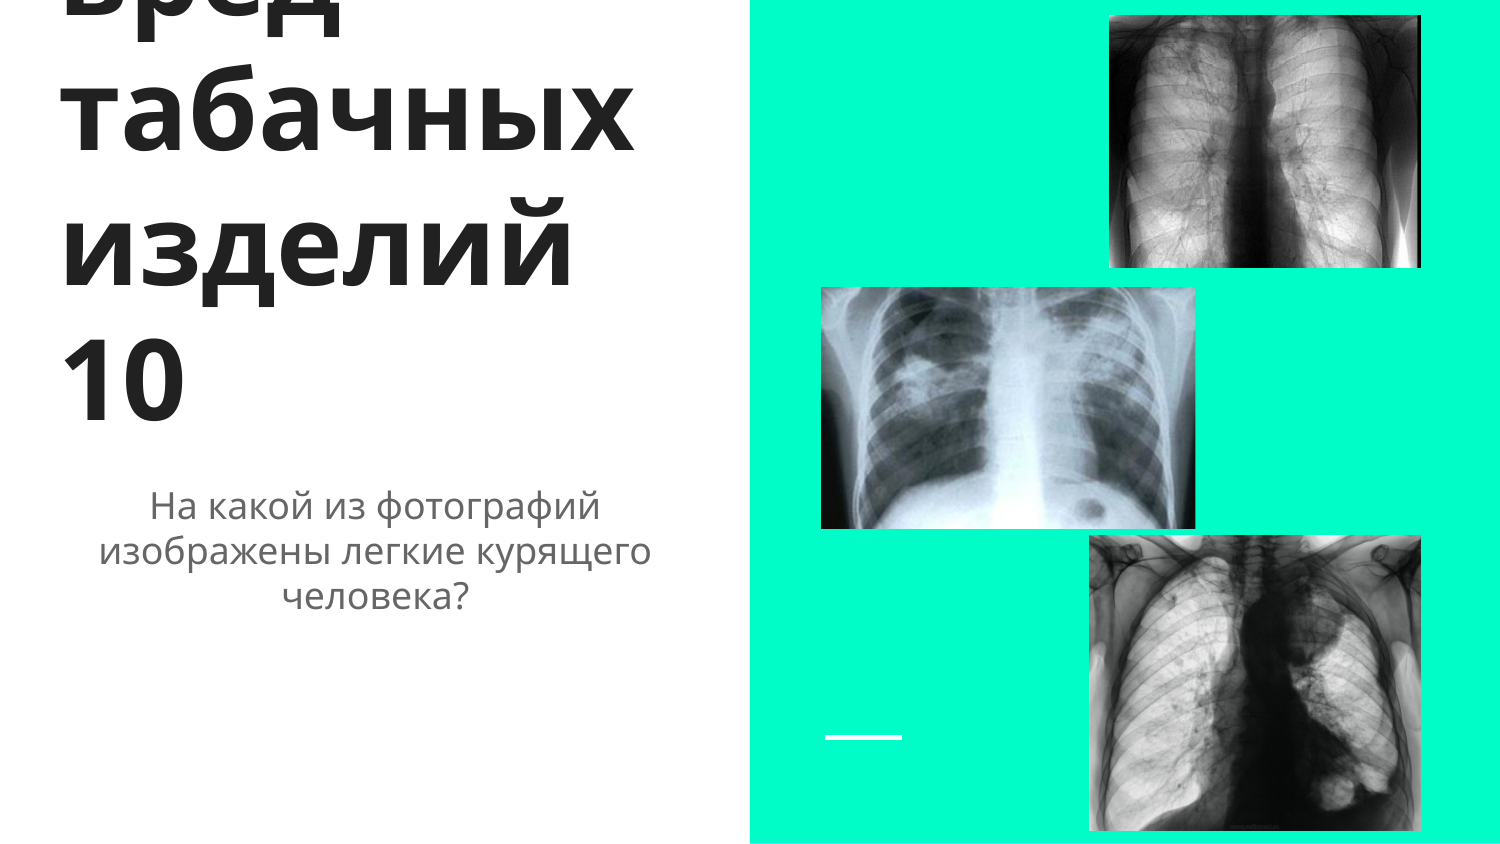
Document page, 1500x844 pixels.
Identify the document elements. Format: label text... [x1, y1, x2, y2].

subtitle На какой из фотографий изображены легкие курящего человека? [43, 466, 708, 688]
picture [1089, 535, 1421, 831]
picture [1109, 14, 1421, 269]
title вред табачных изделий 10 [43, 177, 708, 458]
picture [811, 275, 1196, 529]
